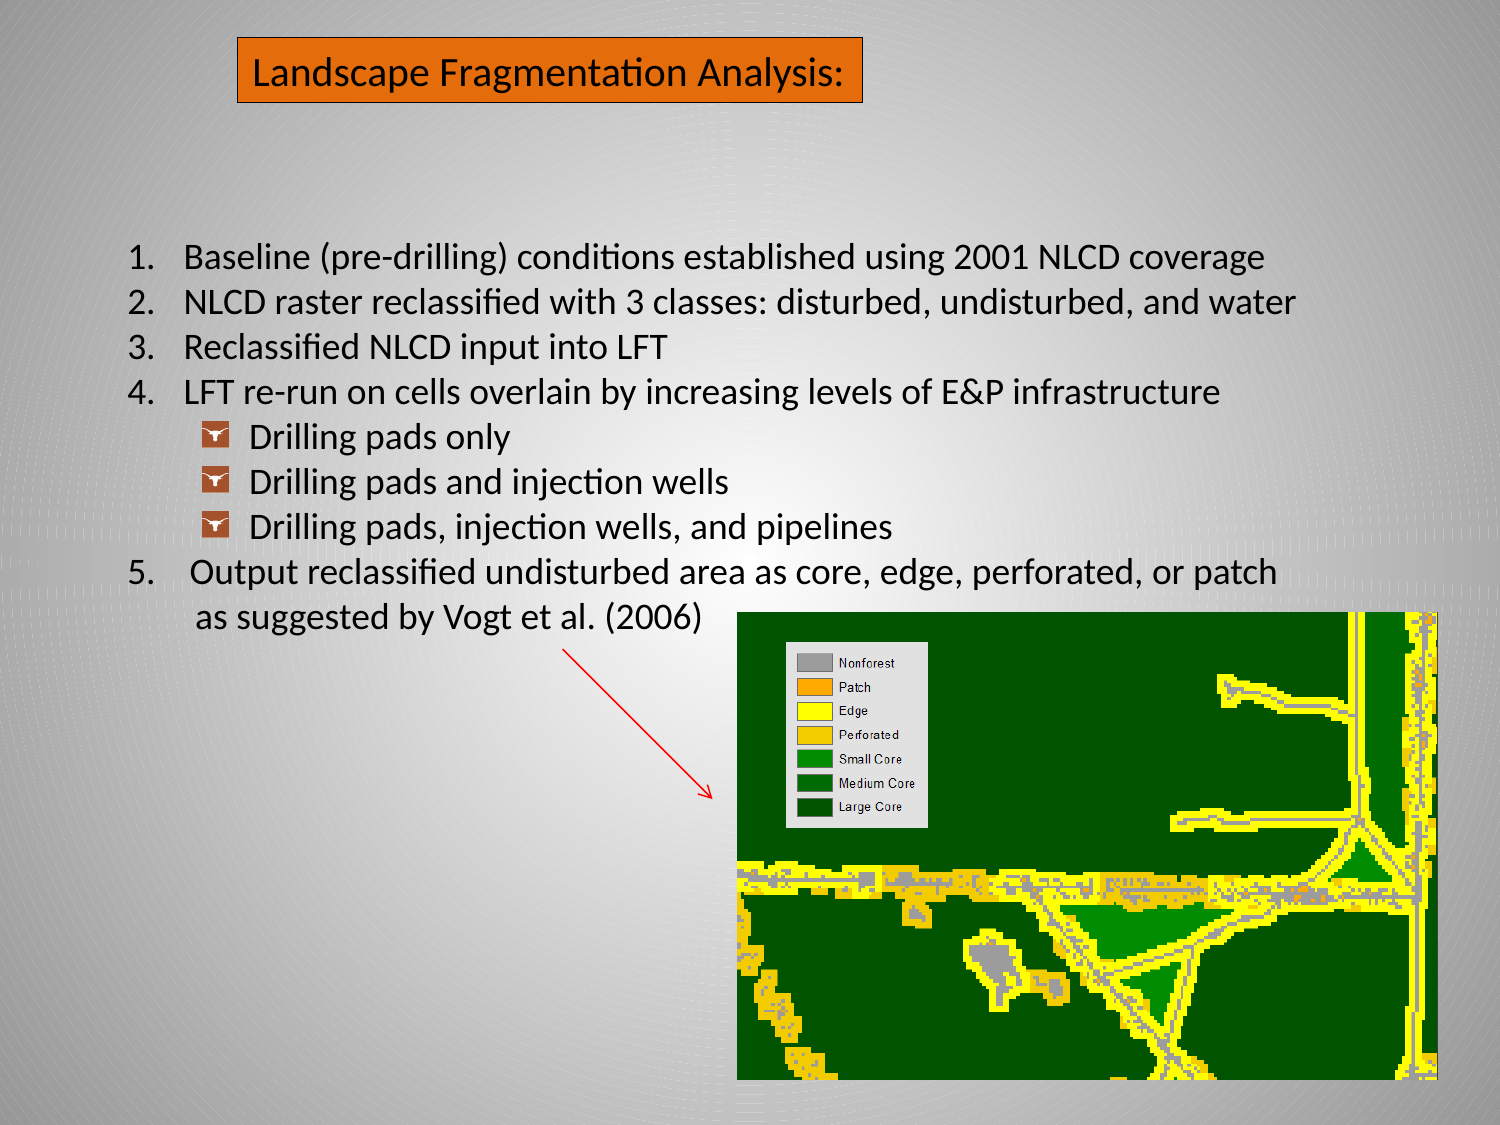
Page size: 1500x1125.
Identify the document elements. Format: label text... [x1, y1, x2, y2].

text_box Baseline (pre-drilling) conditions established using 2001 NLCD coverage NLCD raster reclassified with 3 classes: disturbed, undisturbed, and water Reclassified NLCD input into LFT LFT re-run on cells overlain by increasing levels of E&P infrastructure Drilling pads only Drilling pads and injection wells Drilling pads, injection wells, and pipelines 5. Output reclassified undisturbed area as core, edge, perforated, or patch as suggested by Vogt et al. (2006) [112, 224, 1325, 645]
picture [202, 466, 229, 493]
text_box Landscape Fragmentation Analysis: [237, 37, 863, 103]
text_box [562, 648, 713, 800]
picture [202, 511, 229, 538]
picture [737, 612, 1438, 1080]
picture [202, 421, 229, 448]
